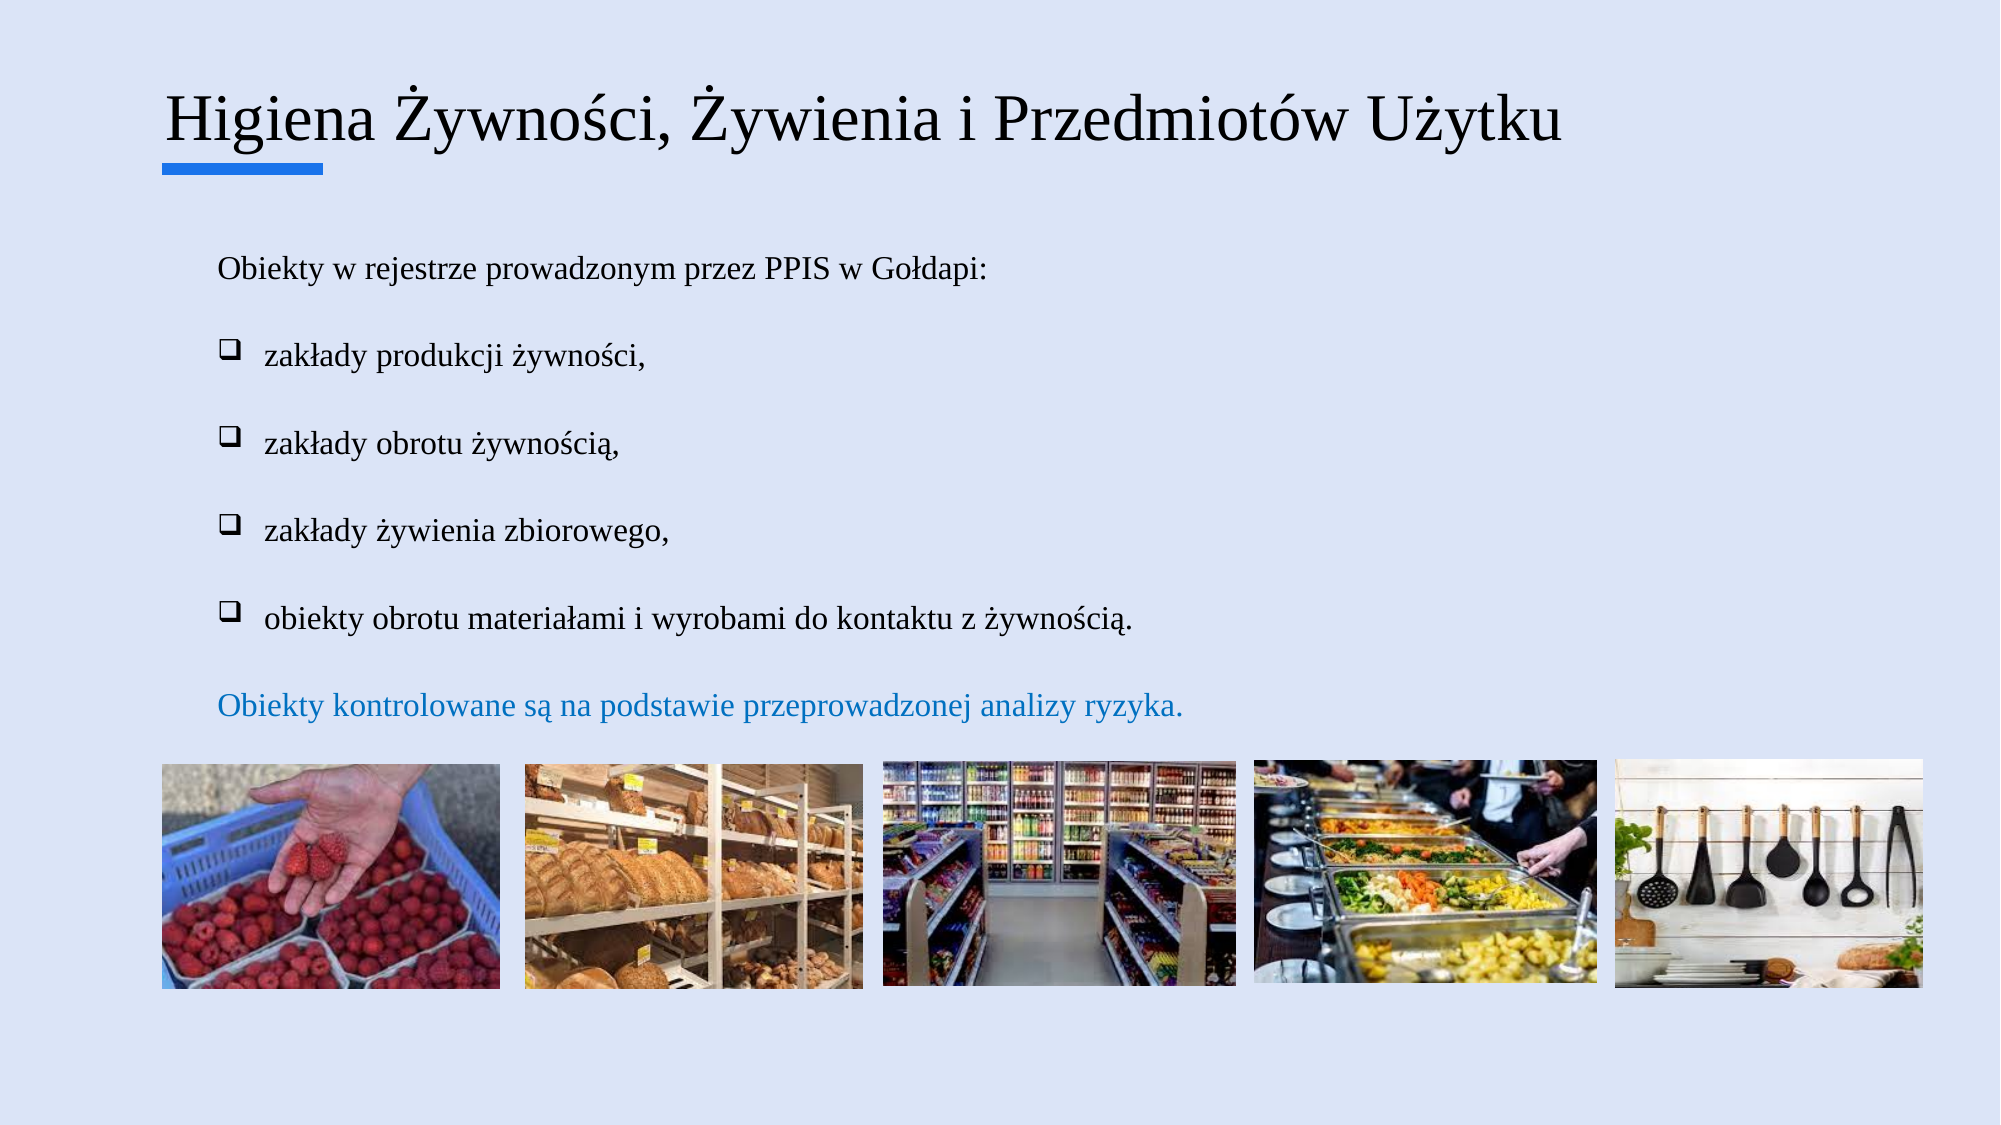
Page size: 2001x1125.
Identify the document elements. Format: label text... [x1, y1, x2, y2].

text_box Higiena Żywności, Żywienia i Przedmiotów Użytku [150, 65, 1850, 212]
list Obiekty w rejestrze prowadzonym przez PPIS w Gołdapi: zakłady produkcji żywności, zakłady obrotu żywnością, zakłady żywienia zbiorowego, obiekty obrotu materiałami i wyrobami do kontaktu z żywnością. Obiekty kontrolowane są na podstawie przeprowadzonej analizy ryzyka. [164, 232, 1924, 893]
picture [883, 761, 1236, 986]
picture [162, 764, 500, 989]
picture [525, 764, 863, 989]
picture [1254, 760, 1597, 983]
picture [1615, 759, 1923, 988]
